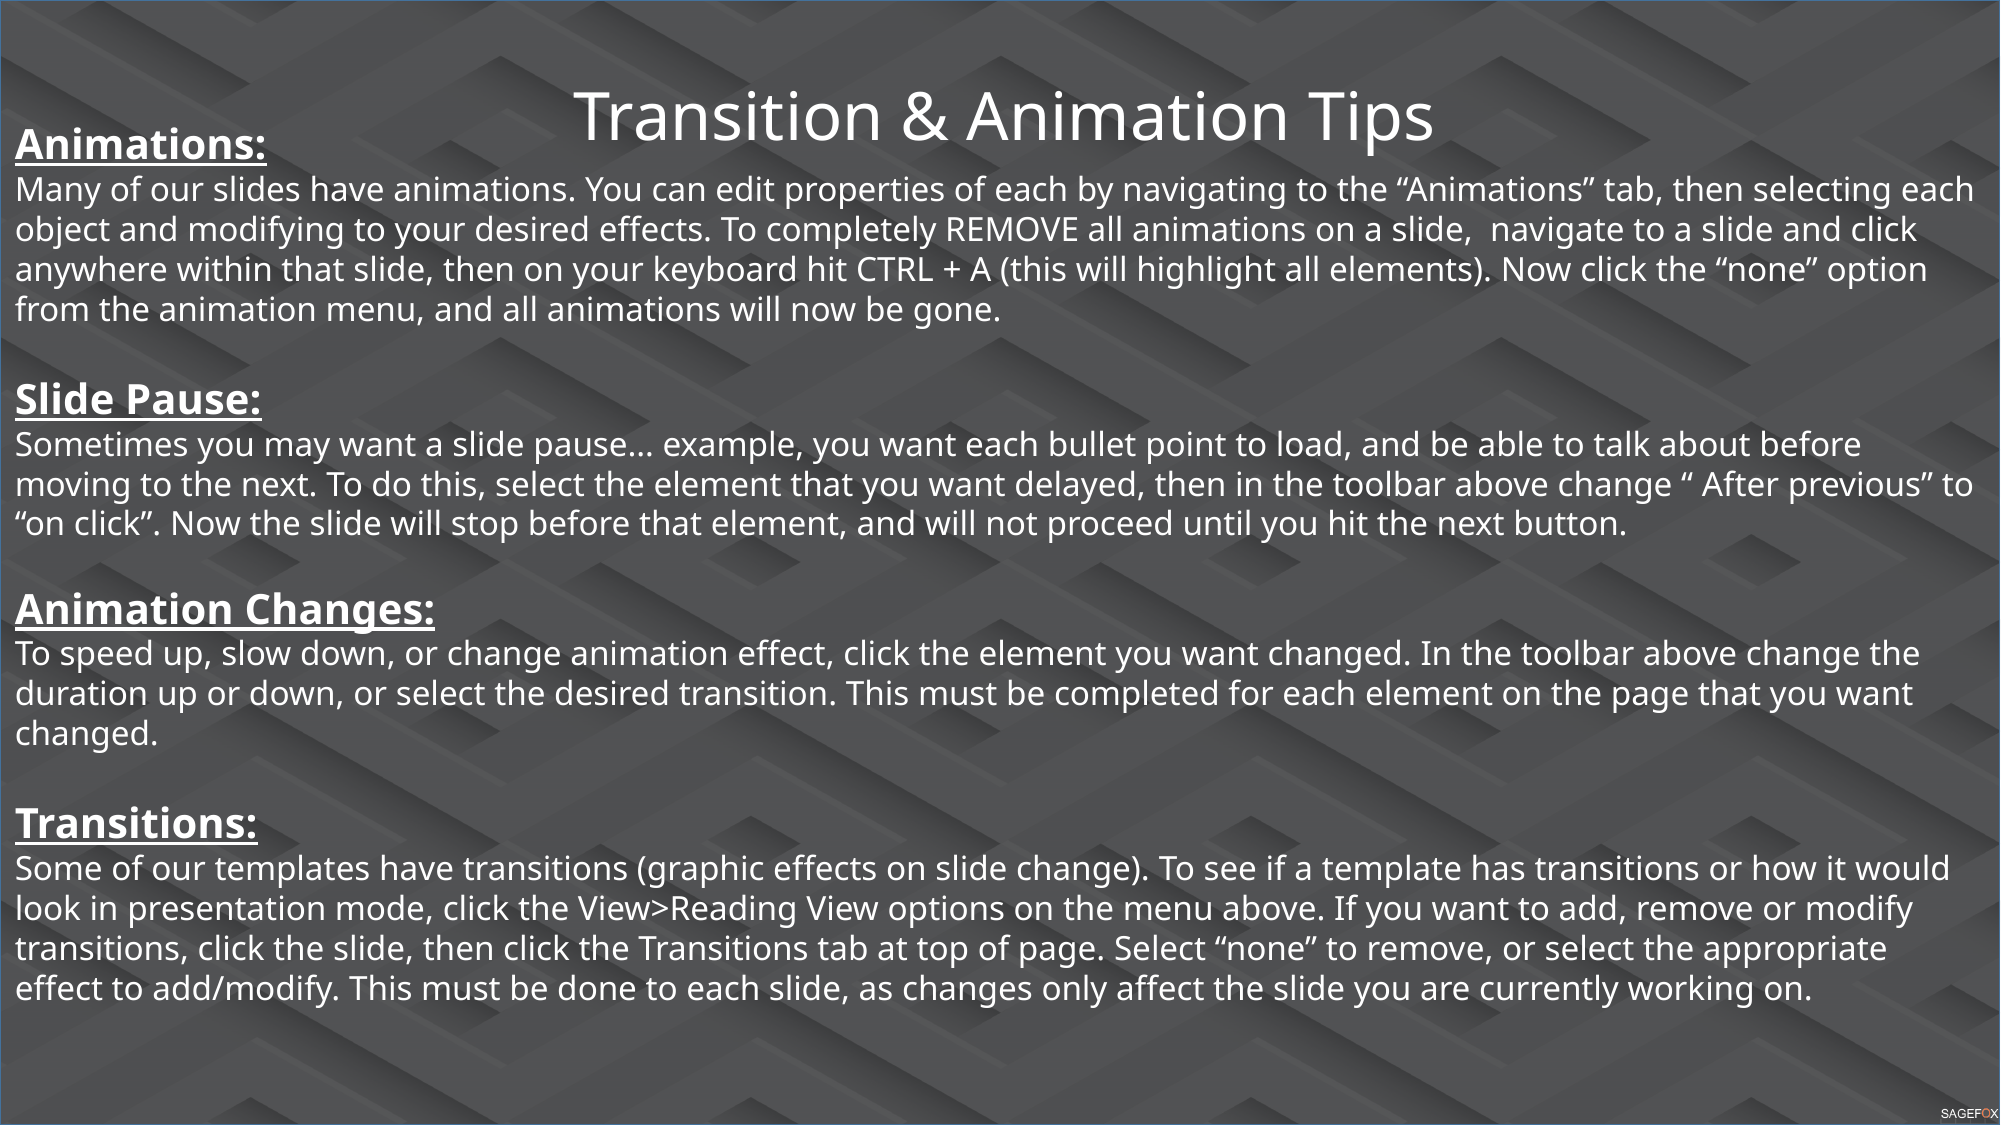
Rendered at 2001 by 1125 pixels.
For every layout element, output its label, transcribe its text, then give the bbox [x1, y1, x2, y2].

text_box Animations: Many of our slides have animations. You can edit properties of each by navigating to the “Animations” tab, then selecting each object and modifying to your desired effects. To completely REMOVE all animations on a slide, navigate to a slide and click anywhere within that slide, then on your keyboard hit CTRL + A (this will highlight all elements). Now click the “none” option from the animation menu, and all animations will now be gone. Slide Pause: Sometimes you may want a slide pause… example, you want each bullet point to load, and be able to talk about before moving to the next. To do this, select the element that you want delayed, then in the toolbar above change “ After previous” to “on click”. Now the slide will stop before that element, and will not proceed until you hit the next button. Animation Changes: To speed up, slow down, or change animation effect, click the element you want changed. In the toolbar above change the duration up or down, or select the desired transition. This must be completed for each element on the page that you want changed. Transitions: Some of our templates have transitions (graphic effects on slide change). To see if a template has transitions or how it would look in presentation mode, click the View>Reading View options on the menu above. If you want to add, remove or modify transitions, click the slide, then click the Transitions tab at top of page. Select “none” to remove, or select the appropriate effect to add/modify. This must be done to each slide, as changes only affect the slide you are currently working on. [0, 0, 2000, 1125]
title Transition & Animation Tips [477, 59, 1532, 177]
